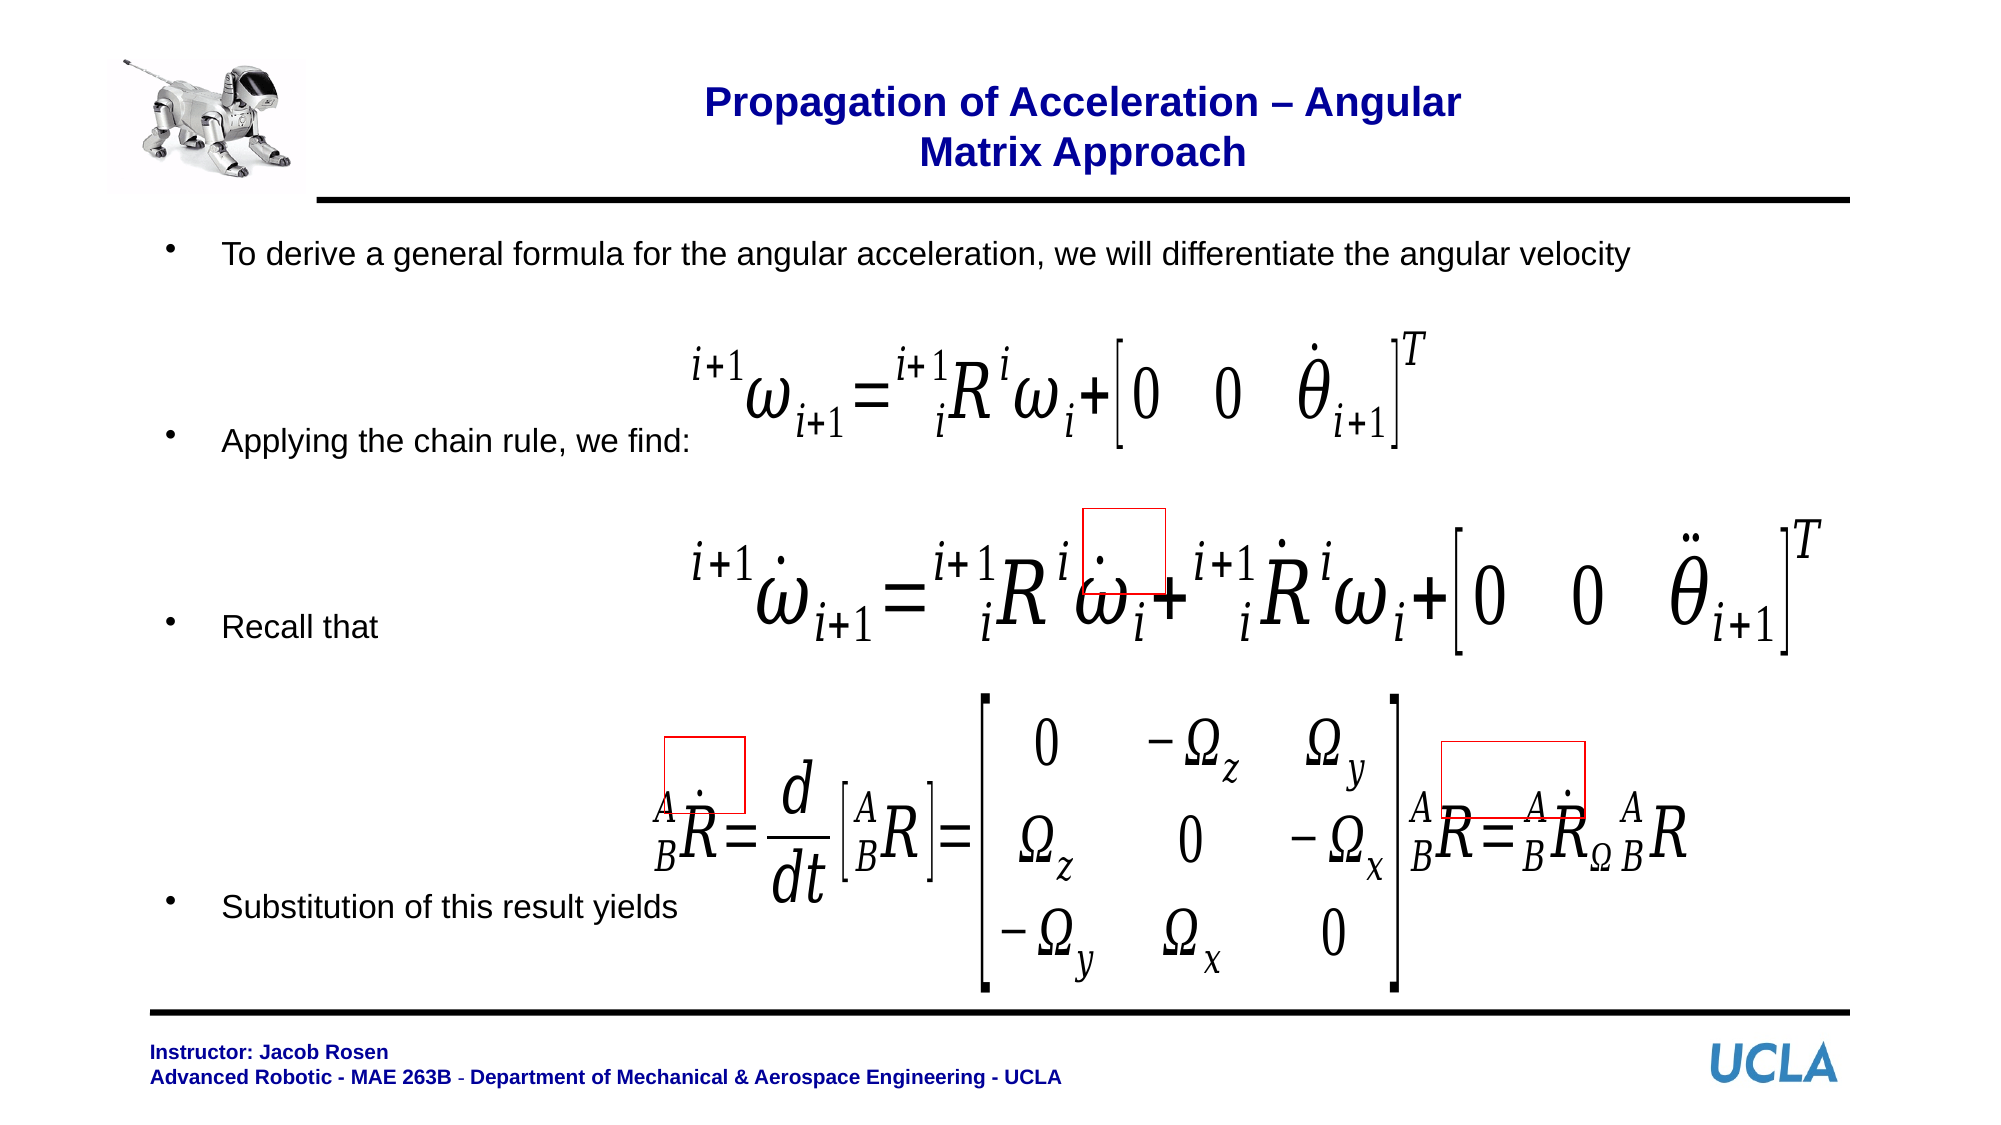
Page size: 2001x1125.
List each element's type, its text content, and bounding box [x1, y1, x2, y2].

list To derive a general formula for the angular acceleration, we will differentiate the angular velocity Applying the chain rule, we find: Recall that Substitution of this result yields [150, 224, 1850, 1000]
picture [1688, 1021, 1860, 1103]
title Propagation of Acceleration – Angular Matrix Approach [316, 62, 1850, 188]
text_box [664, 736, 745, 814]
picture [107, 59, 306, 194]
text_box [1083, 508, 1166, 594]
text_box [1441, 741, 1586, 818]
text_box Instructor: Jacob Rosen Advanced Robotic - MAE 263B - Department of Mechanical & Aerospace Engineering - UCLA [135, 1030, 1248, 1094]
